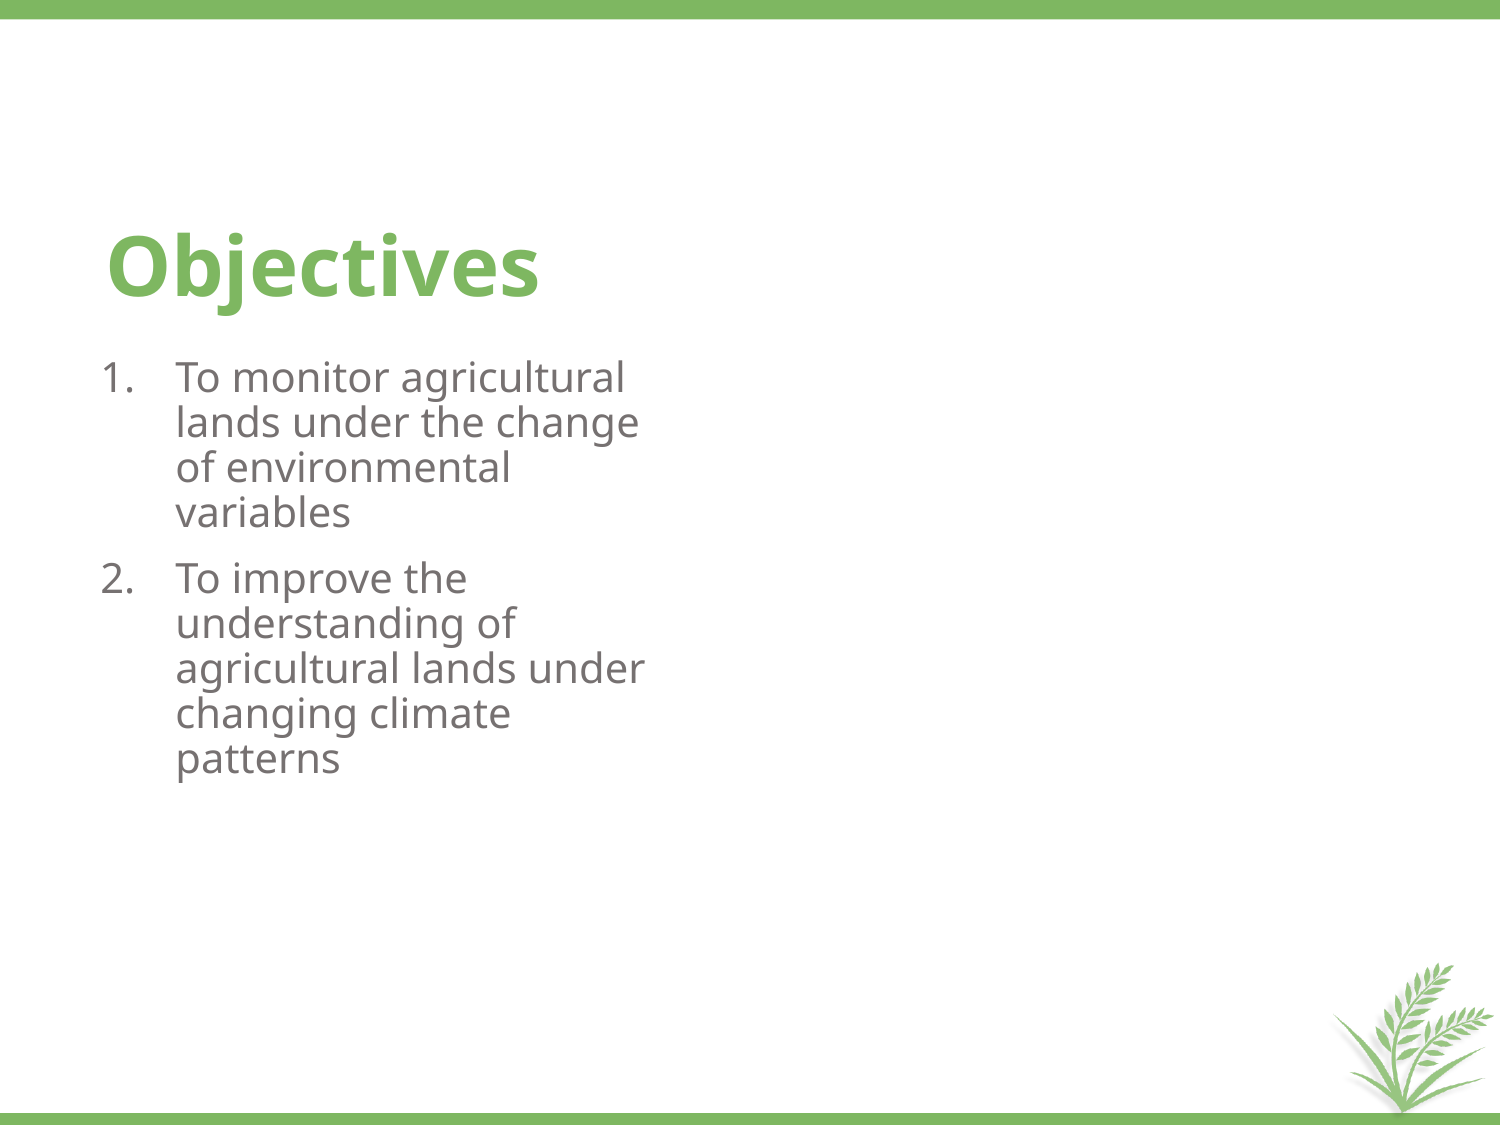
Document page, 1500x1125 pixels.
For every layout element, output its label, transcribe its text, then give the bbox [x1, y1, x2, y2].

picture [1326, 957, 1500, 1116]
list To monitor agricultural lands under the change of environmental variables To improve the understanding of agricultural lands under changing climate patterns [85, 349, 675, 903]
list Objectives [90, 104, 675, 323]
